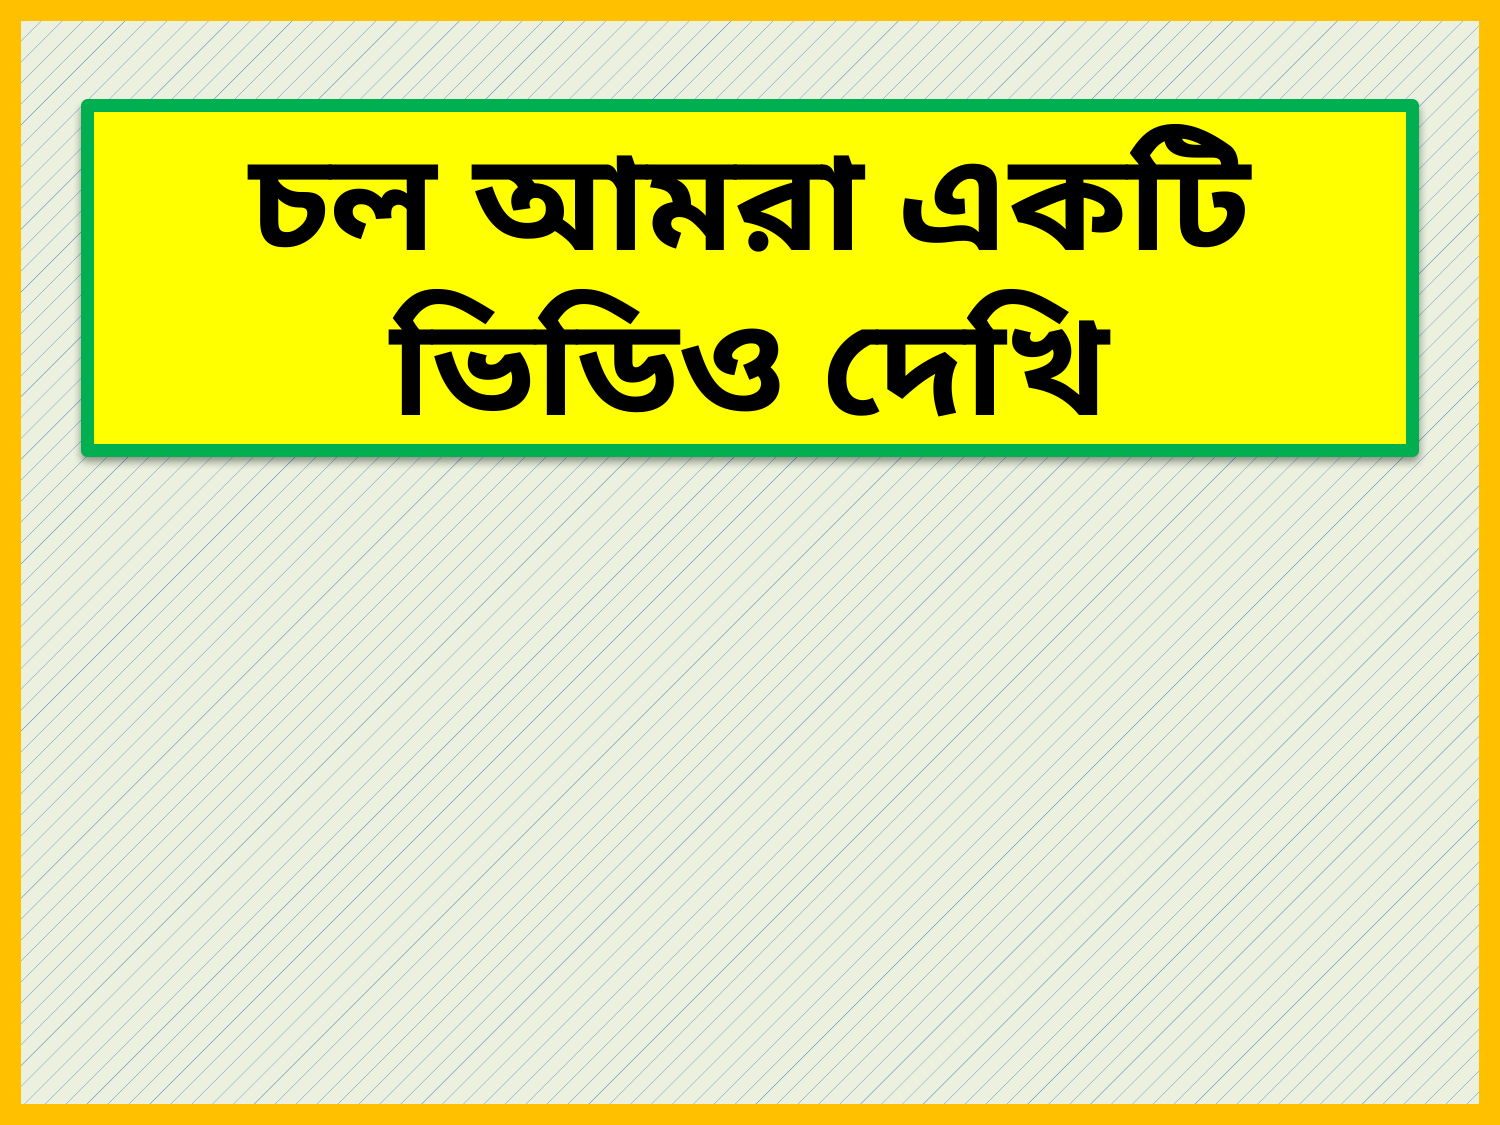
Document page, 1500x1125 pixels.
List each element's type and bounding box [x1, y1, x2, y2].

text_box [0, 0, 1500, 1125]
